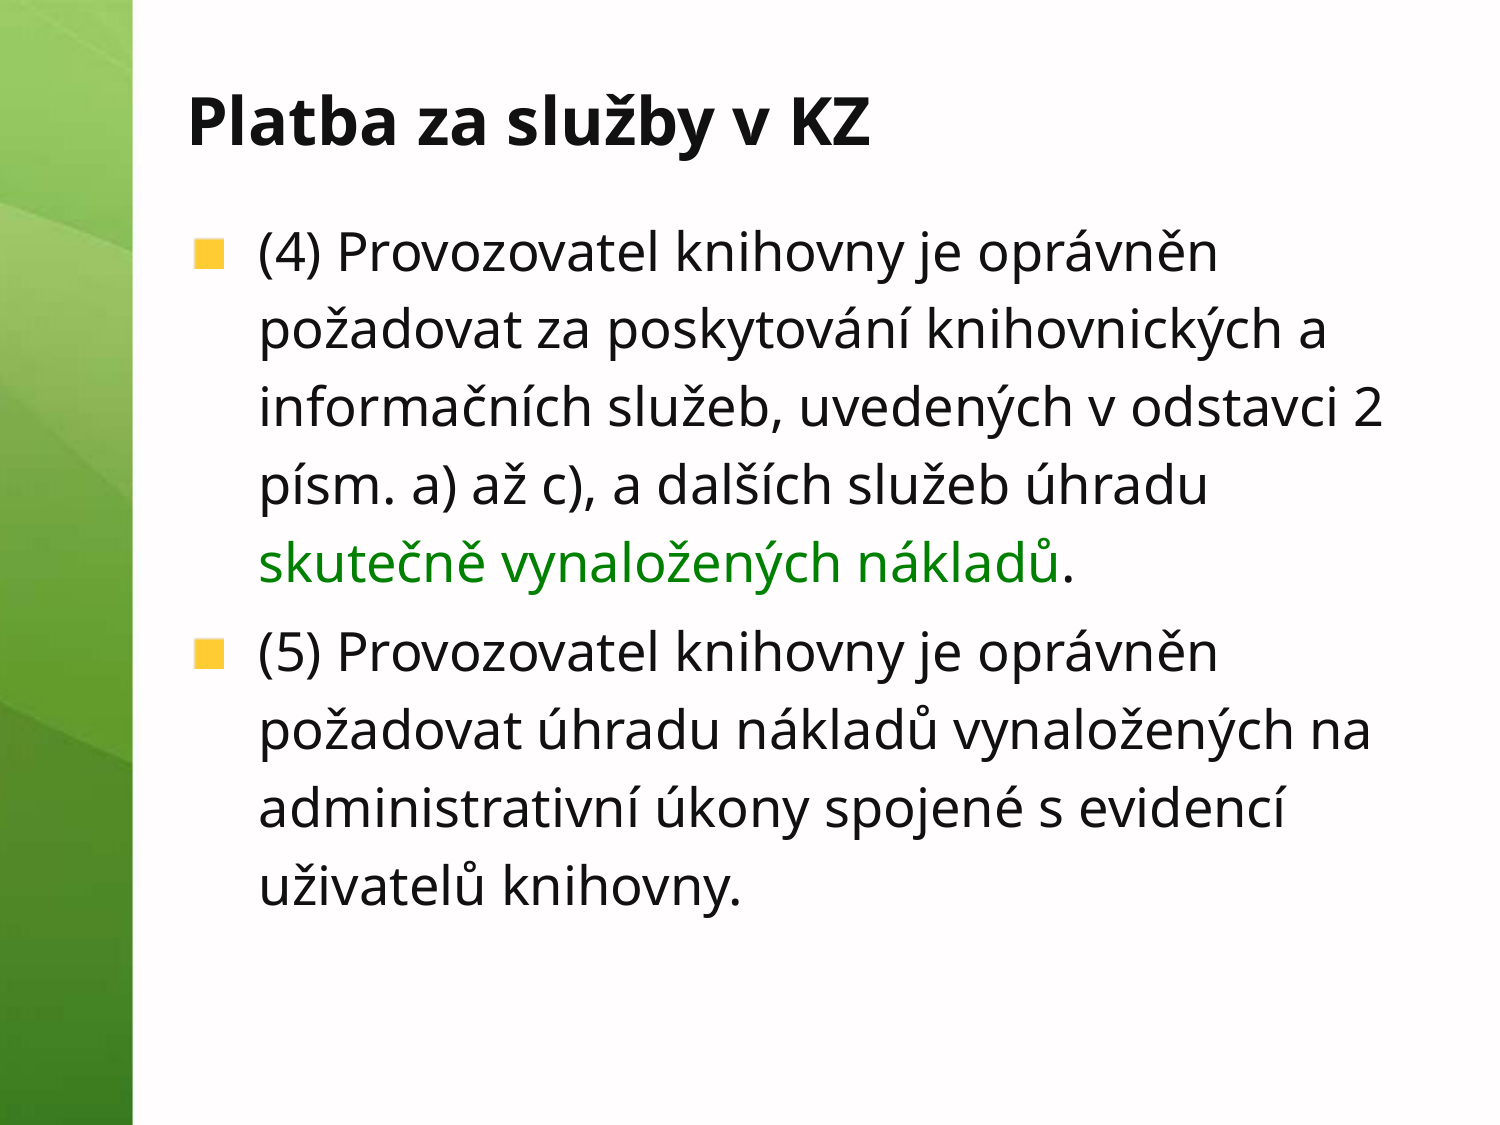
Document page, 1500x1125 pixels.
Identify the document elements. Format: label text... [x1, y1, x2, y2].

list (4) Provozovatel knihovny je oprávněn požadovat za poskytování knihovnických a informačních služeb, uvedených v odstavci 2 písm. a) až c), a dalších služeb úhradu skutečně vynaložených nákladů. (5) Provozovatel knihovny je oprávněn požadovat úhradu nákladů vynaložených na administrativní úkony spojené s evidencí uživatelů knihovny. [171, 196, 1447, 1094]
picture [0, 0, 1500, 1125]
title Platba za služby v KZ [171, 77, 1447, 161]
